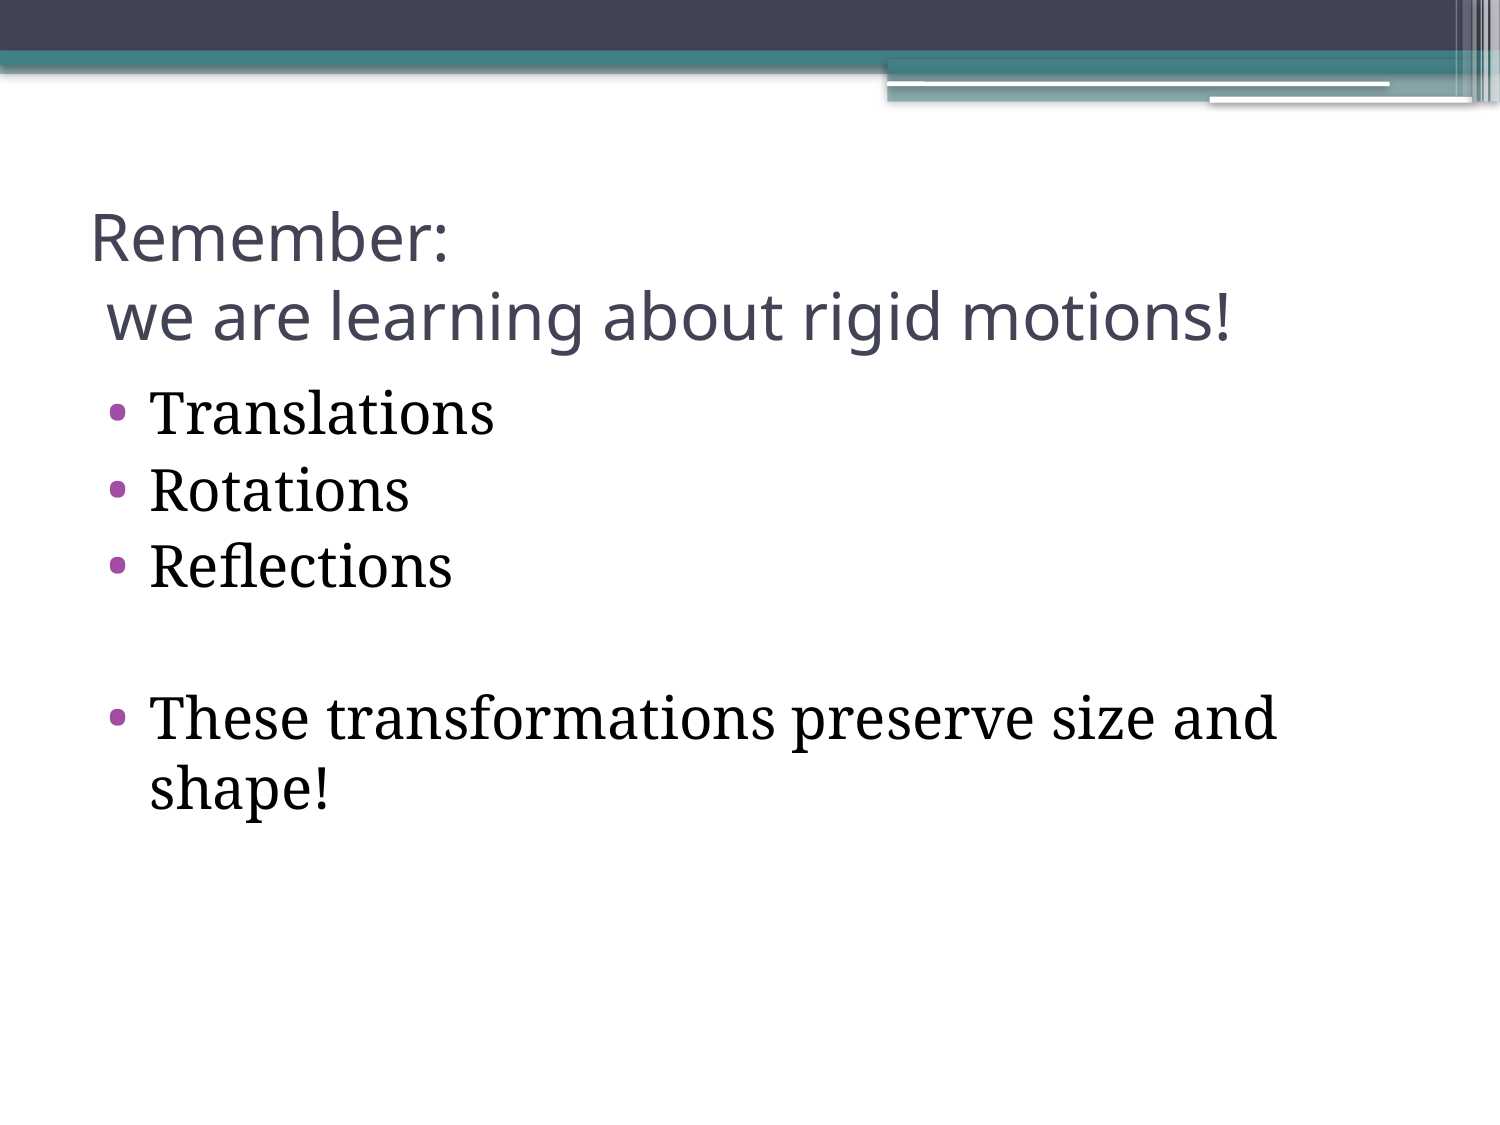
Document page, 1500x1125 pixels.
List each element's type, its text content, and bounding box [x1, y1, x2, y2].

title Remember: we are learning about rigid motions! [75, 187, 1425, 363]
list Translations Rotations Reflections These transformations preserve size and shape! [75, 368, 1425, 1079]
